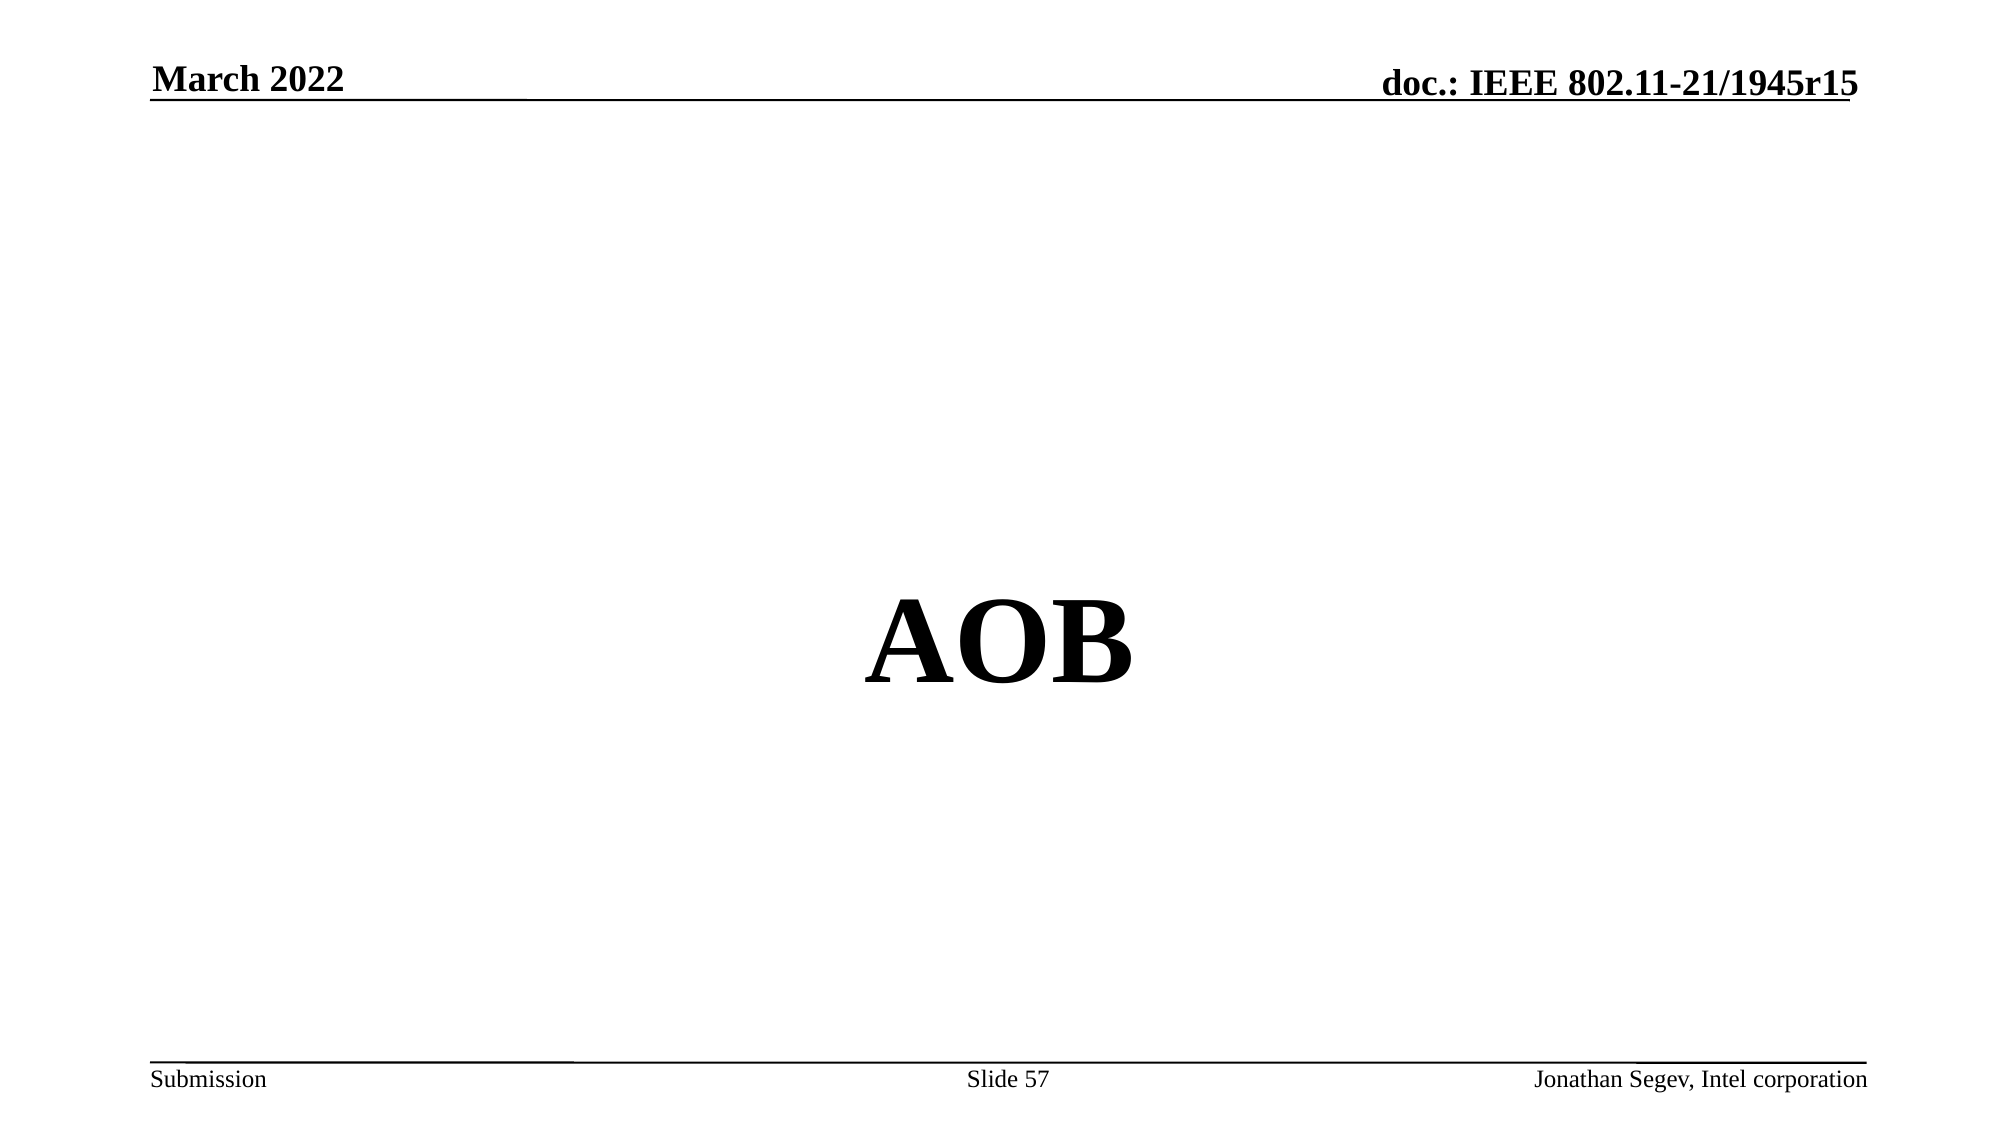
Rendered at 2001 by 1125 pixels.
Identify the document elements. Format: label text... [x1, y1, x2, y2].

slide_number Slide 57 [950, 1061, 1067, 1123]
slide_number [152, 54, 563, 100]
footer Jonathan Segev, Intel corporation [1171, 1061, 1869, 1093]
list AOB [149, 324, 1850, 1000]
